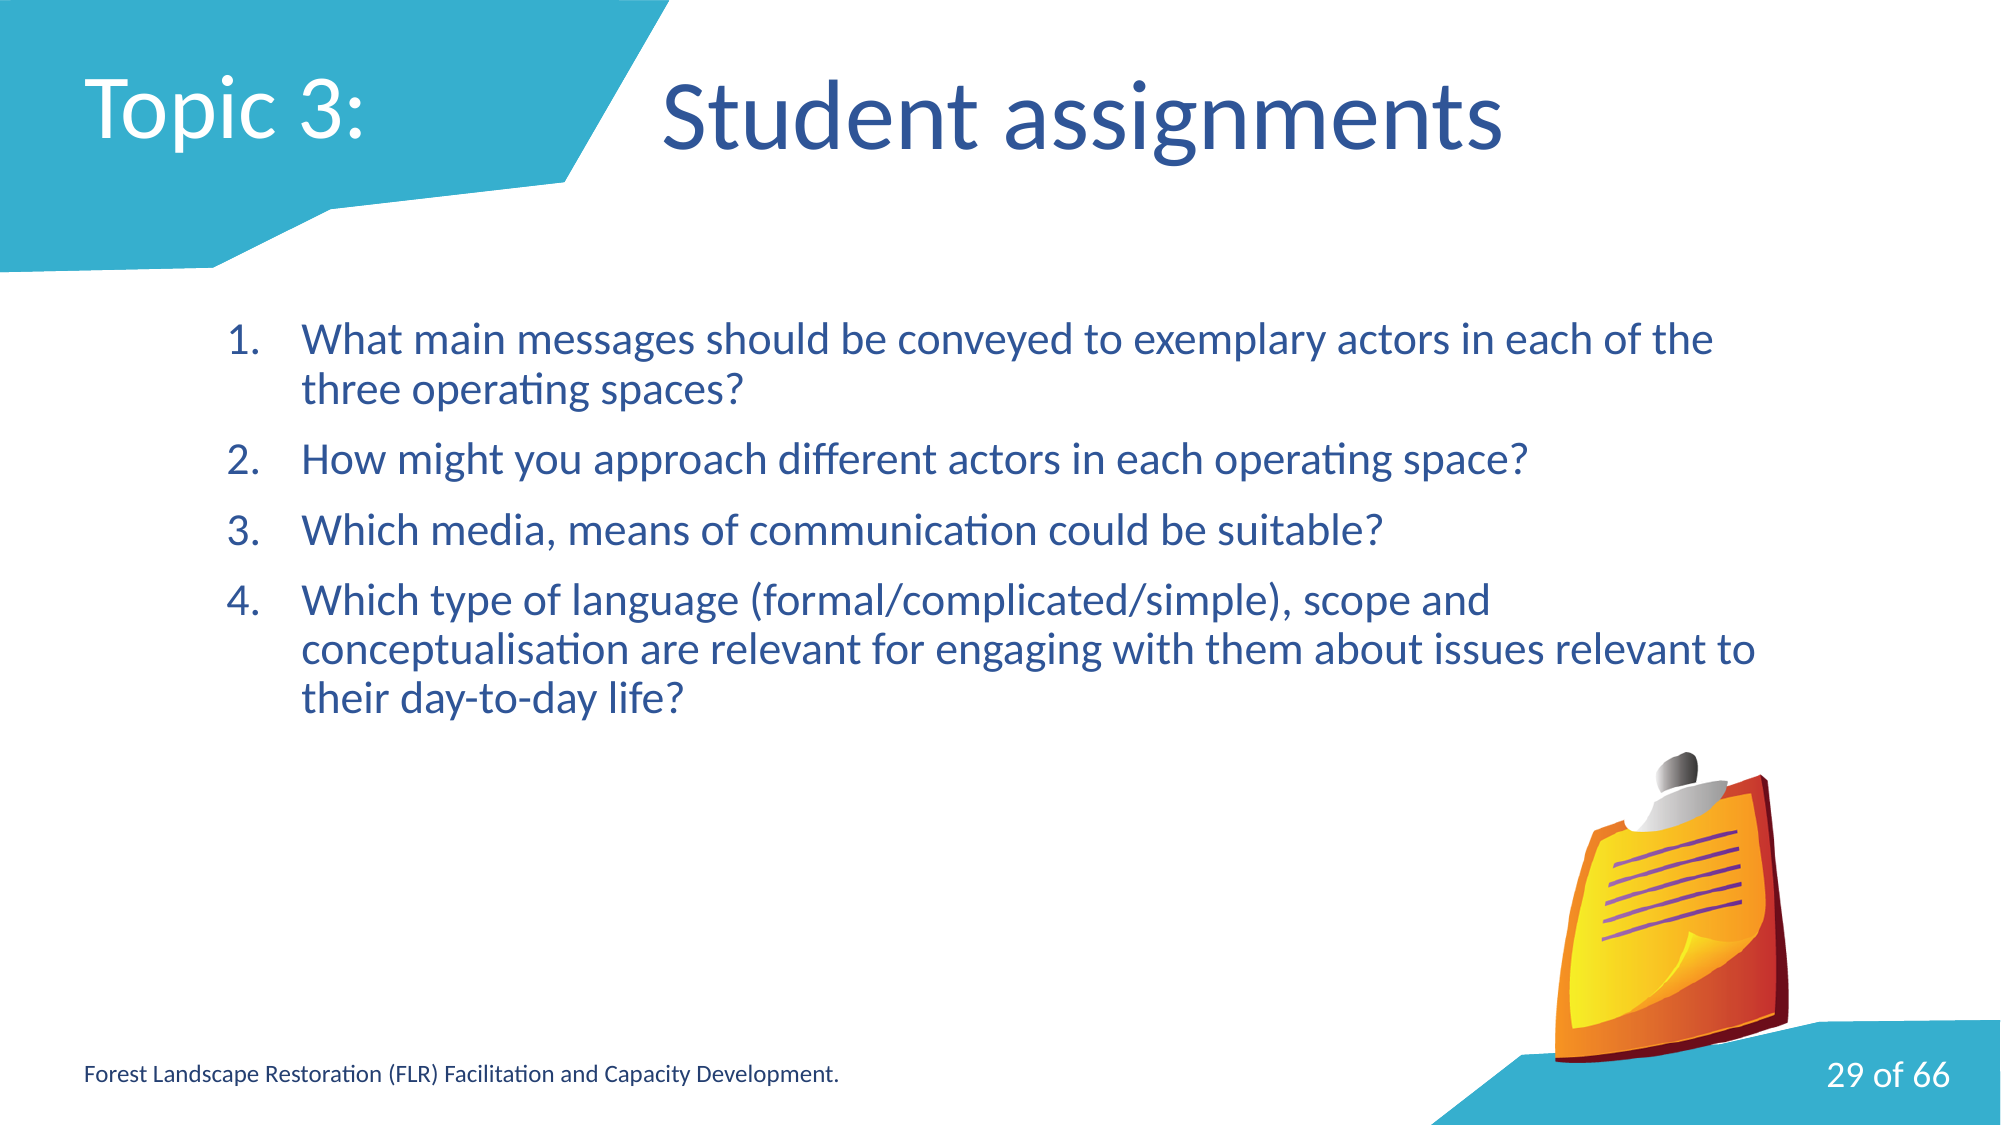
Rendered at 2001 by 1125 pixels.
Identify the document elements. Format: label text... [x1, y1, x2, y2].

picture [1505, 741, 1838, 1073]
list What main messages should be conveyed to exemplary actors in each of the three operating spaces? How might you approach different actors in each operating space? Which media, means of communication could be suitable? Which type of language (formal/complicated/simple), scope and conceptualisation are relevant for engaging with them about issues relevant to their day-to-day life? [211, 307, 1822, 1022]
text_box Student assignments [646, 42, 1606, 178]
footer Forest Landscape Restoration (FLR) Facilitation and Capacity Development. [69, 1042, 1270, 1103]
title Topic 3: [69, 0, 765, 218]
slide_number 29 of 66 [1759, 1042, 1966, 1103]
